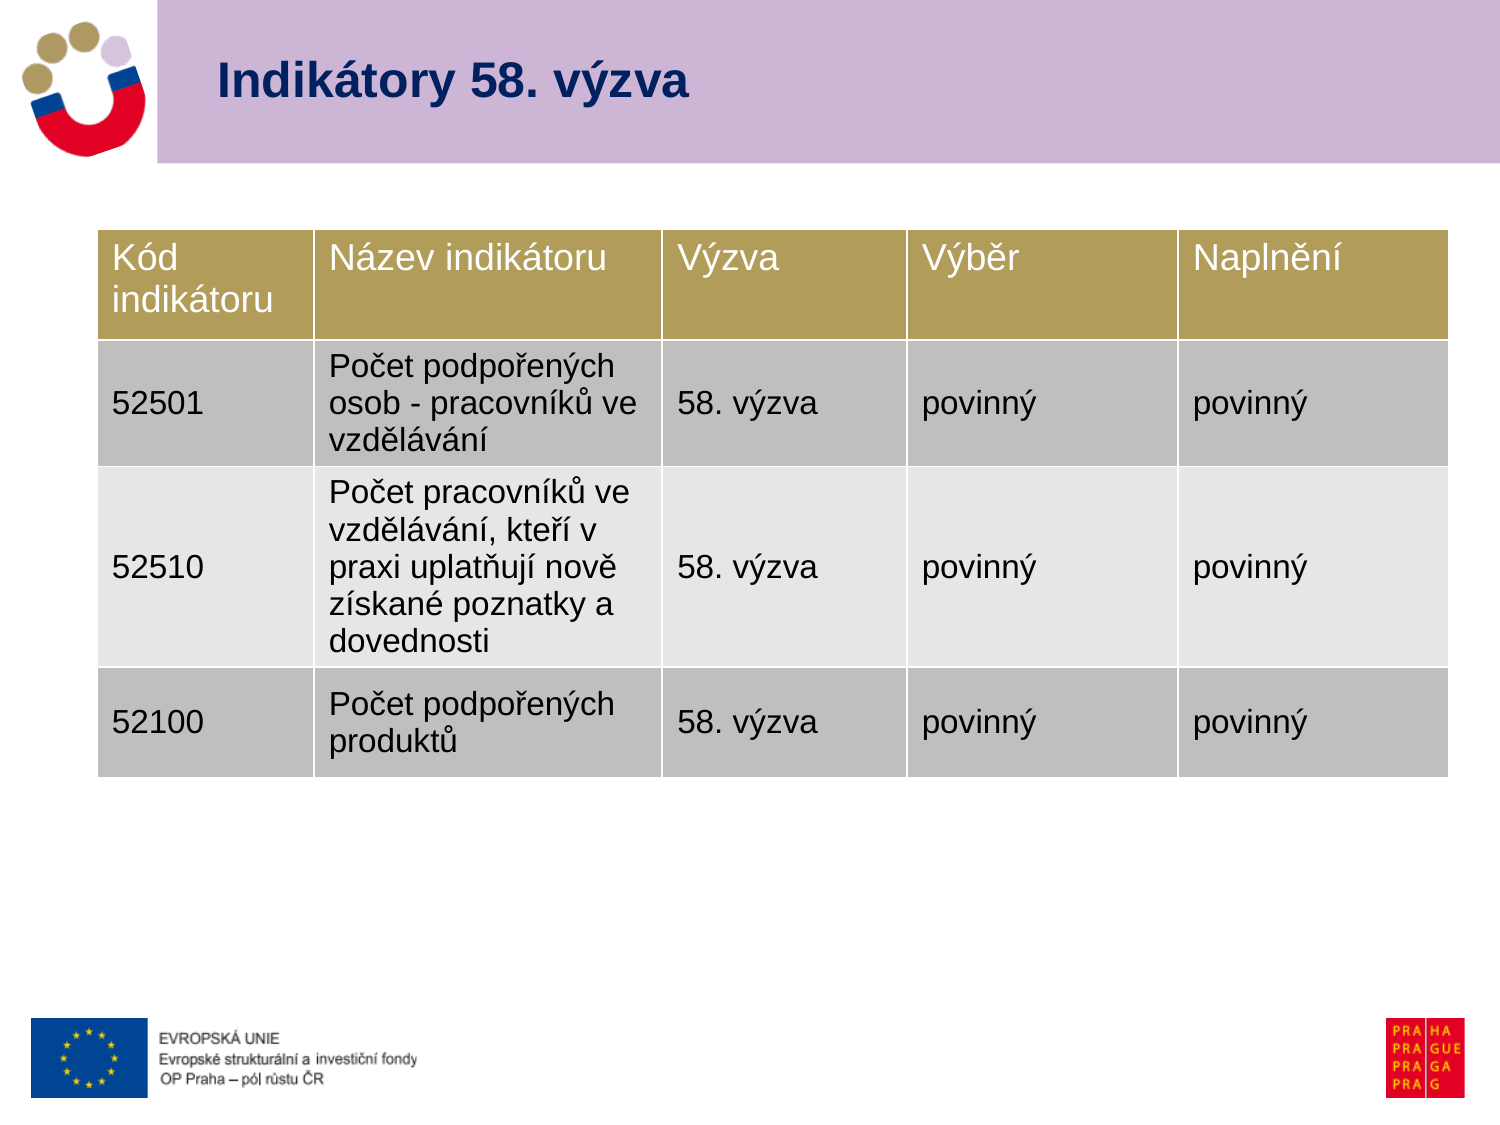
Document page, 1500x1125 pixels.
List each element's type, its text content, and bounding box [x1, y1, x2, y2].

table_cell 58. výzva [663, 467, 906, 666]
table_header Naplnění [1179, 230, 1448, 339]
table_cell 58. výzva [663, 668, 906, 777]
table_cell Počet pracovníků ve vzdělávání, kteří v praxi uplatňují nově získané poznatky a dovednosti [315, 467, 661, 666]
table_header Název indikátoru [315, 230, 661, 339]
table_header Výzva [663, 230, 906, 339]
table_cell povinný [908, 668, 1177, 777]
table_cell 52100 [98, 668, 313, 777]
title Indikátory 58. výzva [202, 0, 1455, 164]
table_cell 58. výzva [663, 341, 906, 466]
table_cell Počet podpořených osob - pracovníků ve vzdělávání [315, 341, 661, 466]
table_header Výběr [908, 230, 1177, 339]
table_cell 52510 [98, 467, 313, 666]
table_header Kód indikátoru [98, 230, 313, 339]
table_cell povinný [1179, 341, 1448, 466]
table_cell povinný [908, 341, 1177, 466]
table_cell 52501 [98, 341, 313, 466]
table_cell povinný [1179, 668, 1448, 777]
table_cell Počet podpořených produktů [315, 668, 661, 777]
table_cell povinný [1179, 467, 1448, 666]
table_cell povinný [908, 467, 1177, 666]
